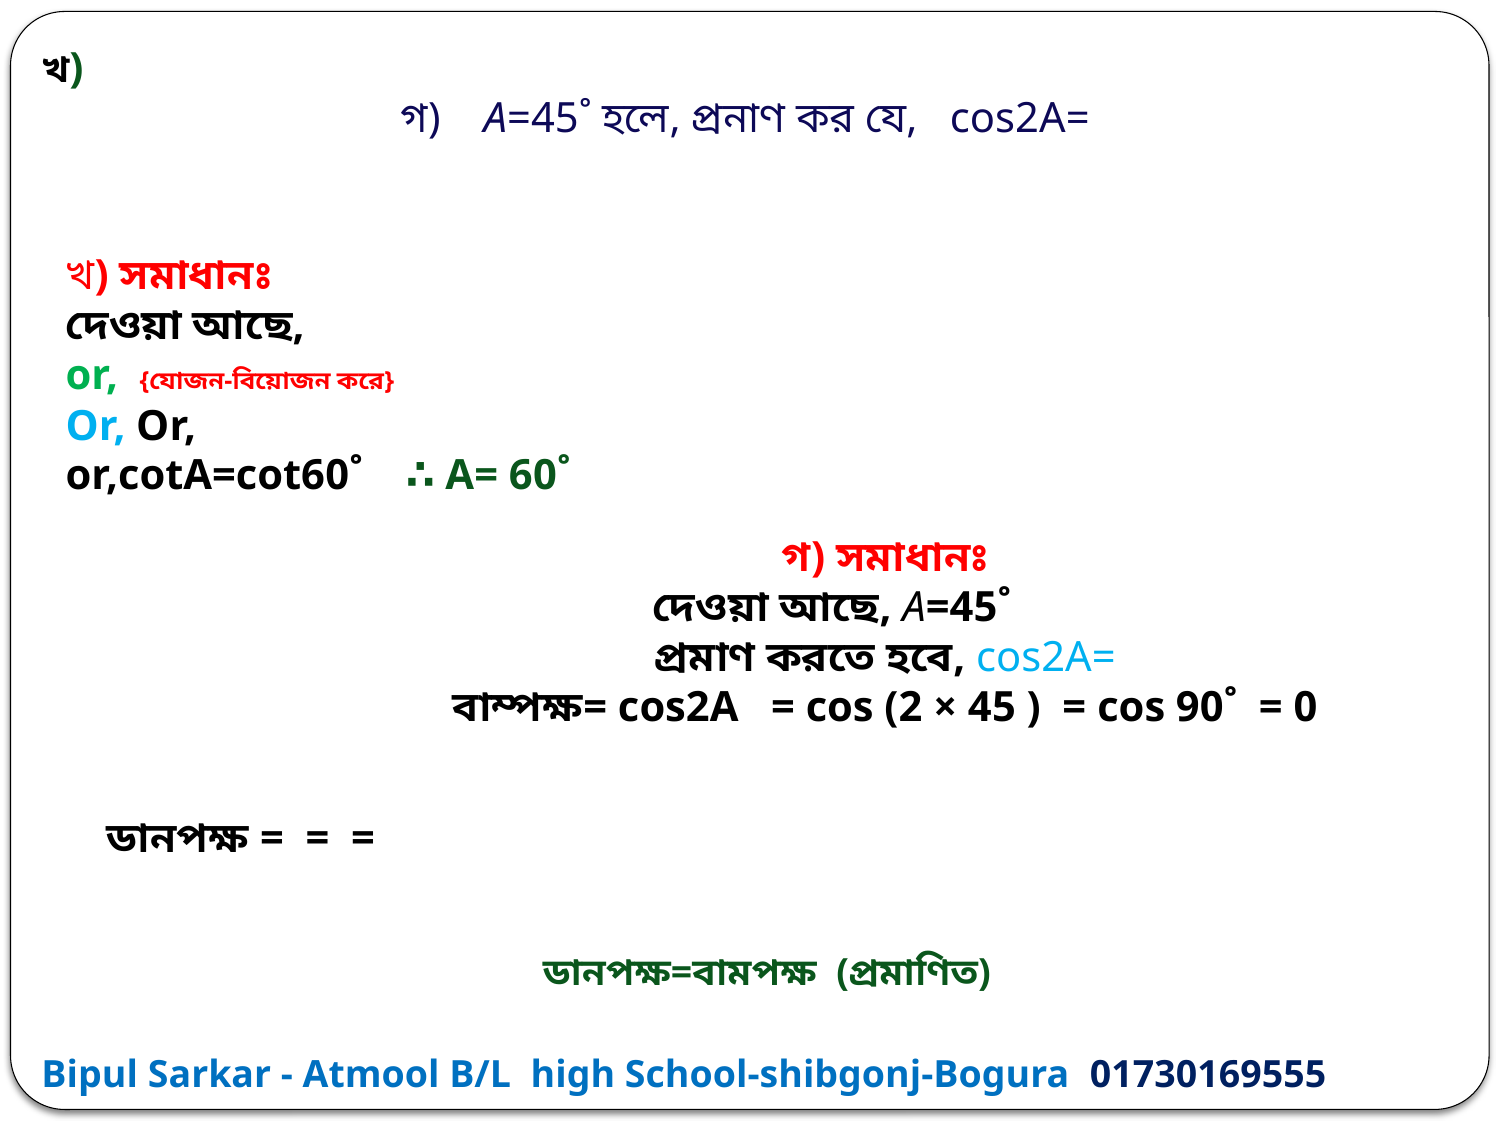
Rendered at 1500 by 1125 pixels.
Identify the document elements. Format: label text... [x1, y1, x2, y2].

footer Bipul Sarkar - Atmool B/L high School-shibgonj-Bogura 01730169555 [26, 1042, 1464, 1103]
text_box ডানপক্ষ=বামপক্ষ (প্রমাণিত) [125, 940, 1408, 1001]
